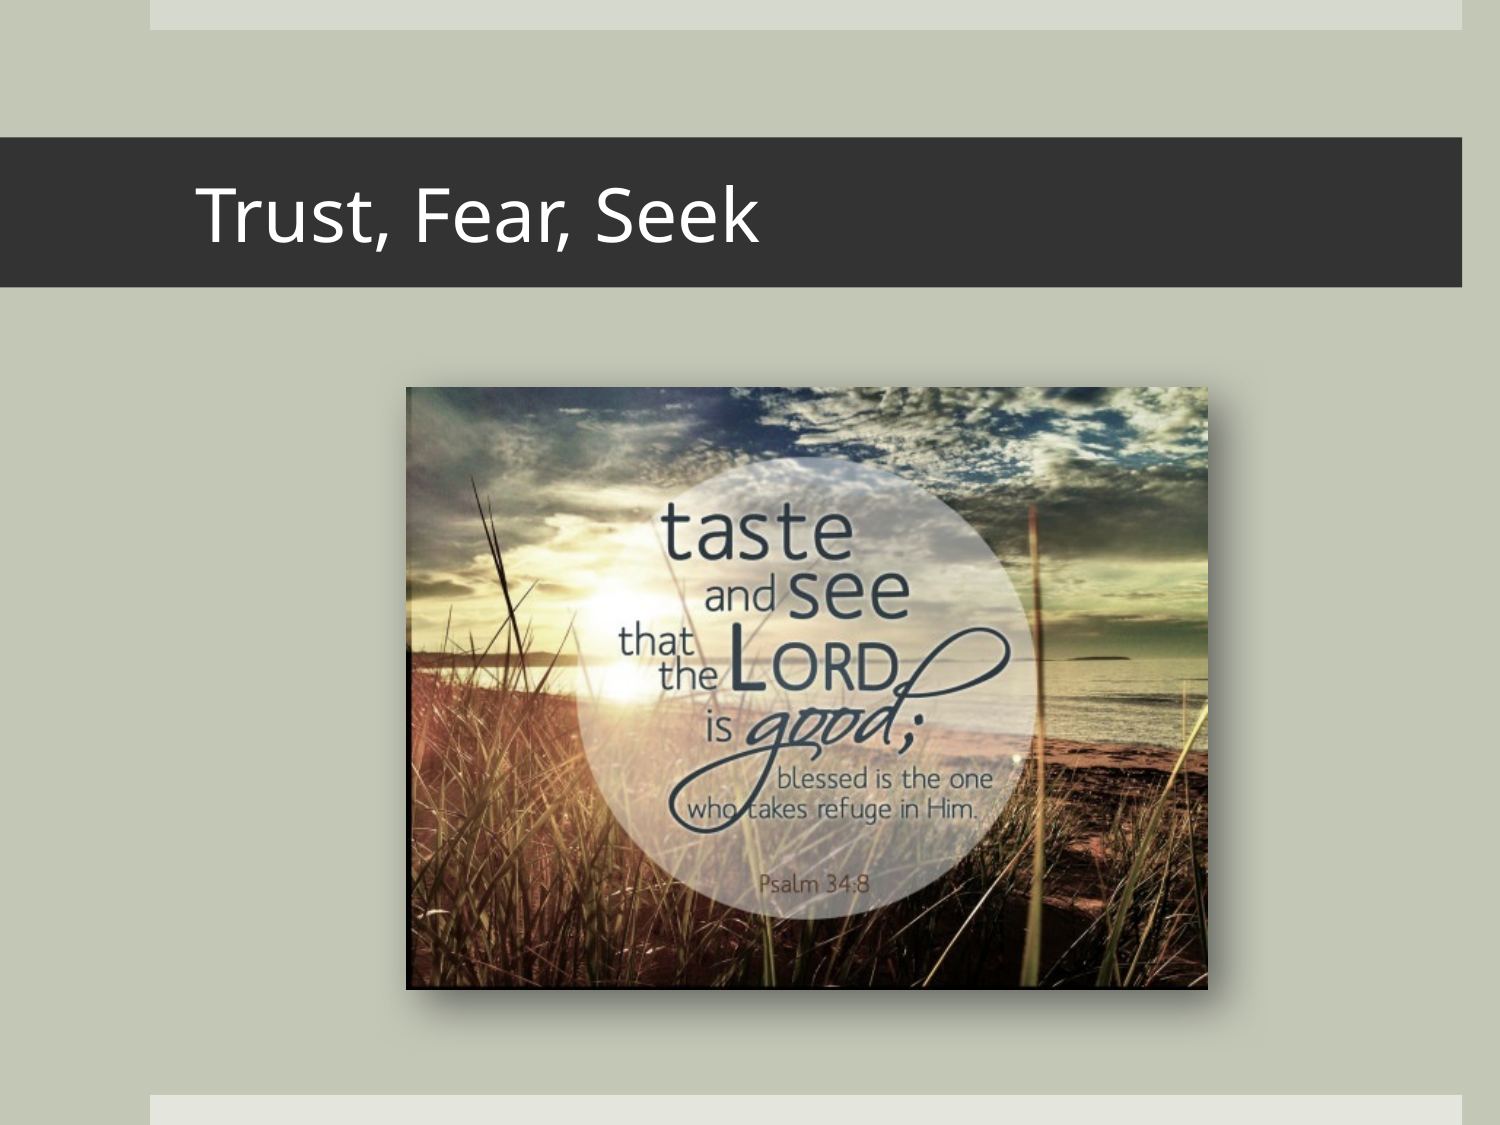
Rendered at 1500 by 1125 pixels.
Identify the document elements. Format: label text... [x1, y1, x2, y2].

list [182, 386, 1432, 991]
title Trust, Fear, Seek [0, 137, 1463, 288]
